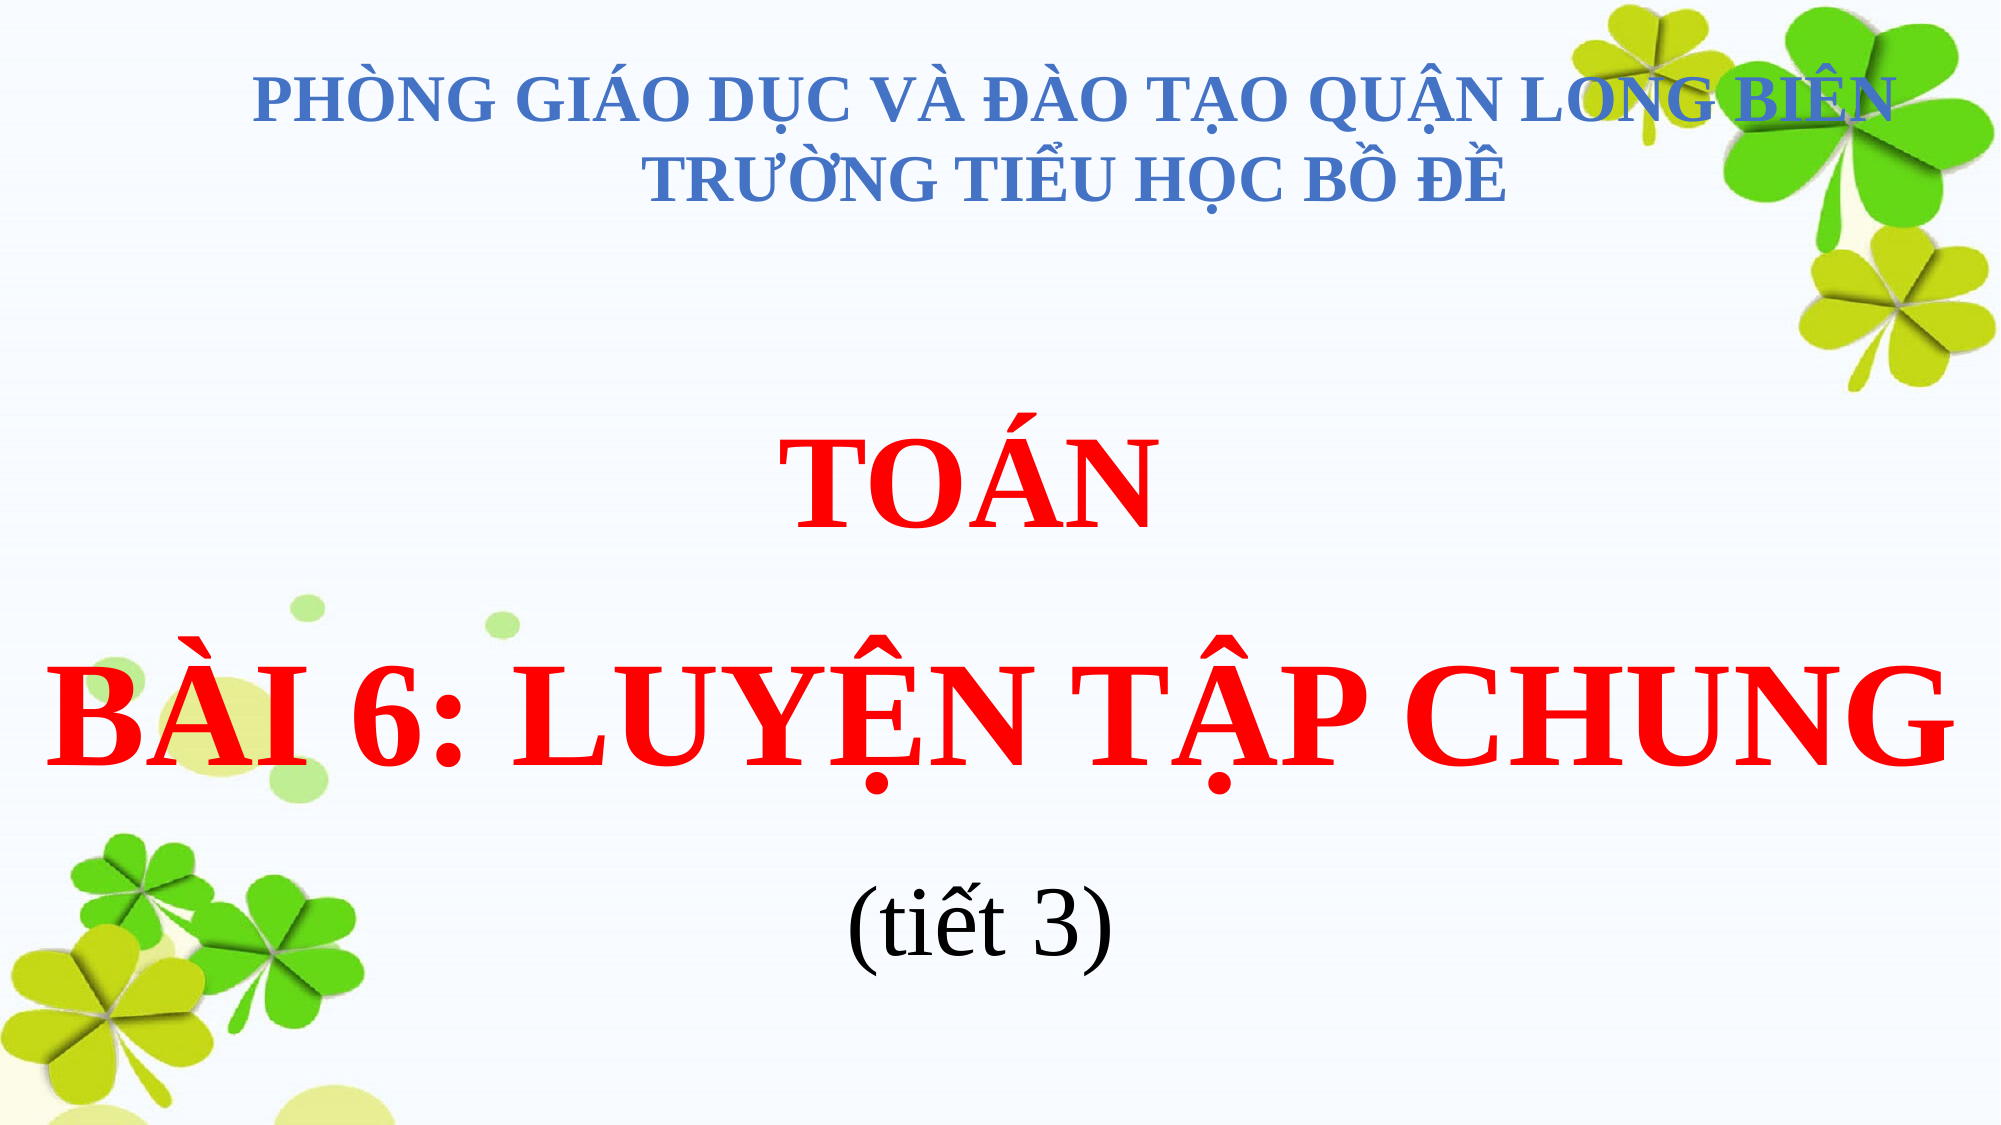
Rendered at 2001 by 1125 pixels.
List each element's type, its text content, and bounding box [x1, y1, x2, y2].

text_box PHÒNG GIÁO DỤC VÀ ĐÀO TẠO QUẬN LONG BIÊN TRƯỜNG TIỂU HỌC BỒ ĐỀ [201, 47, 1950, 222]
picture [0, 0, 2001, 1125]
title TOÁN [219, 389, 1720, 564]
text_box BÀI 6: LUYỆN TẬP CHUNG [30, 607, 1974, 803]
text_box (tiết 3) [831, 848, 1250, 984]
